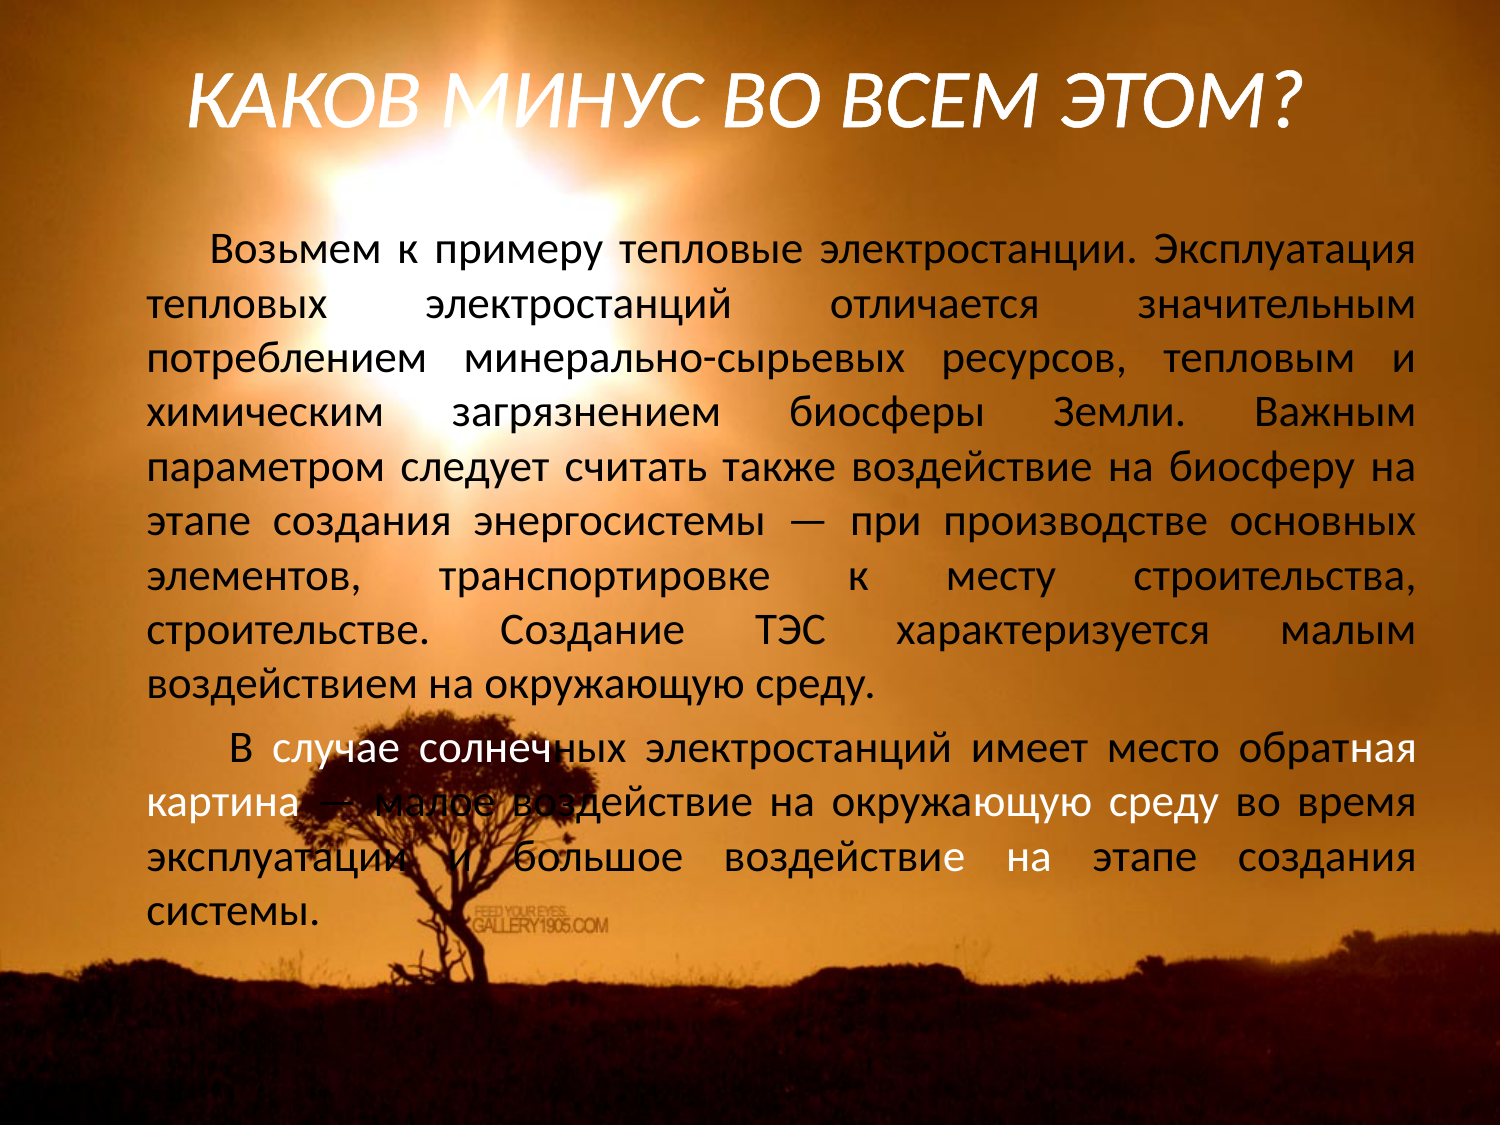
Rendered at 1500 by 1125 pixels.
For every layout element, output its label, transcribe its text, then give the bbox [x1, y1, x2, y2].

title КАКОВ МИНУС ВО ВСЕМ ЭТОМ? [70, 0, 1421, 188]
list Возьмем к примеру тепловые электростанции. Эксплуатация тепловых электростанций отличается значительным потреблением минерально-сырьевых ресурсов, тепловым и химическим загрязнением биосферы Земли. Важным параметром следует считать также воздействие на биосферу на этапе создания энергосистемы — при производстве основных элементов, транспортировке к месту строительства, строительстве. Создание ТЭС характеризуется малым воздействием на окружающую среду. В случае солнечных электростанций имеет место обратная картина — малое воздействие на окружающую среду во время эксплуатации и большое воздействие на этапе создания системы. [82, 210, 1432, 954]
picture [0, 0, 1500, 1125]
